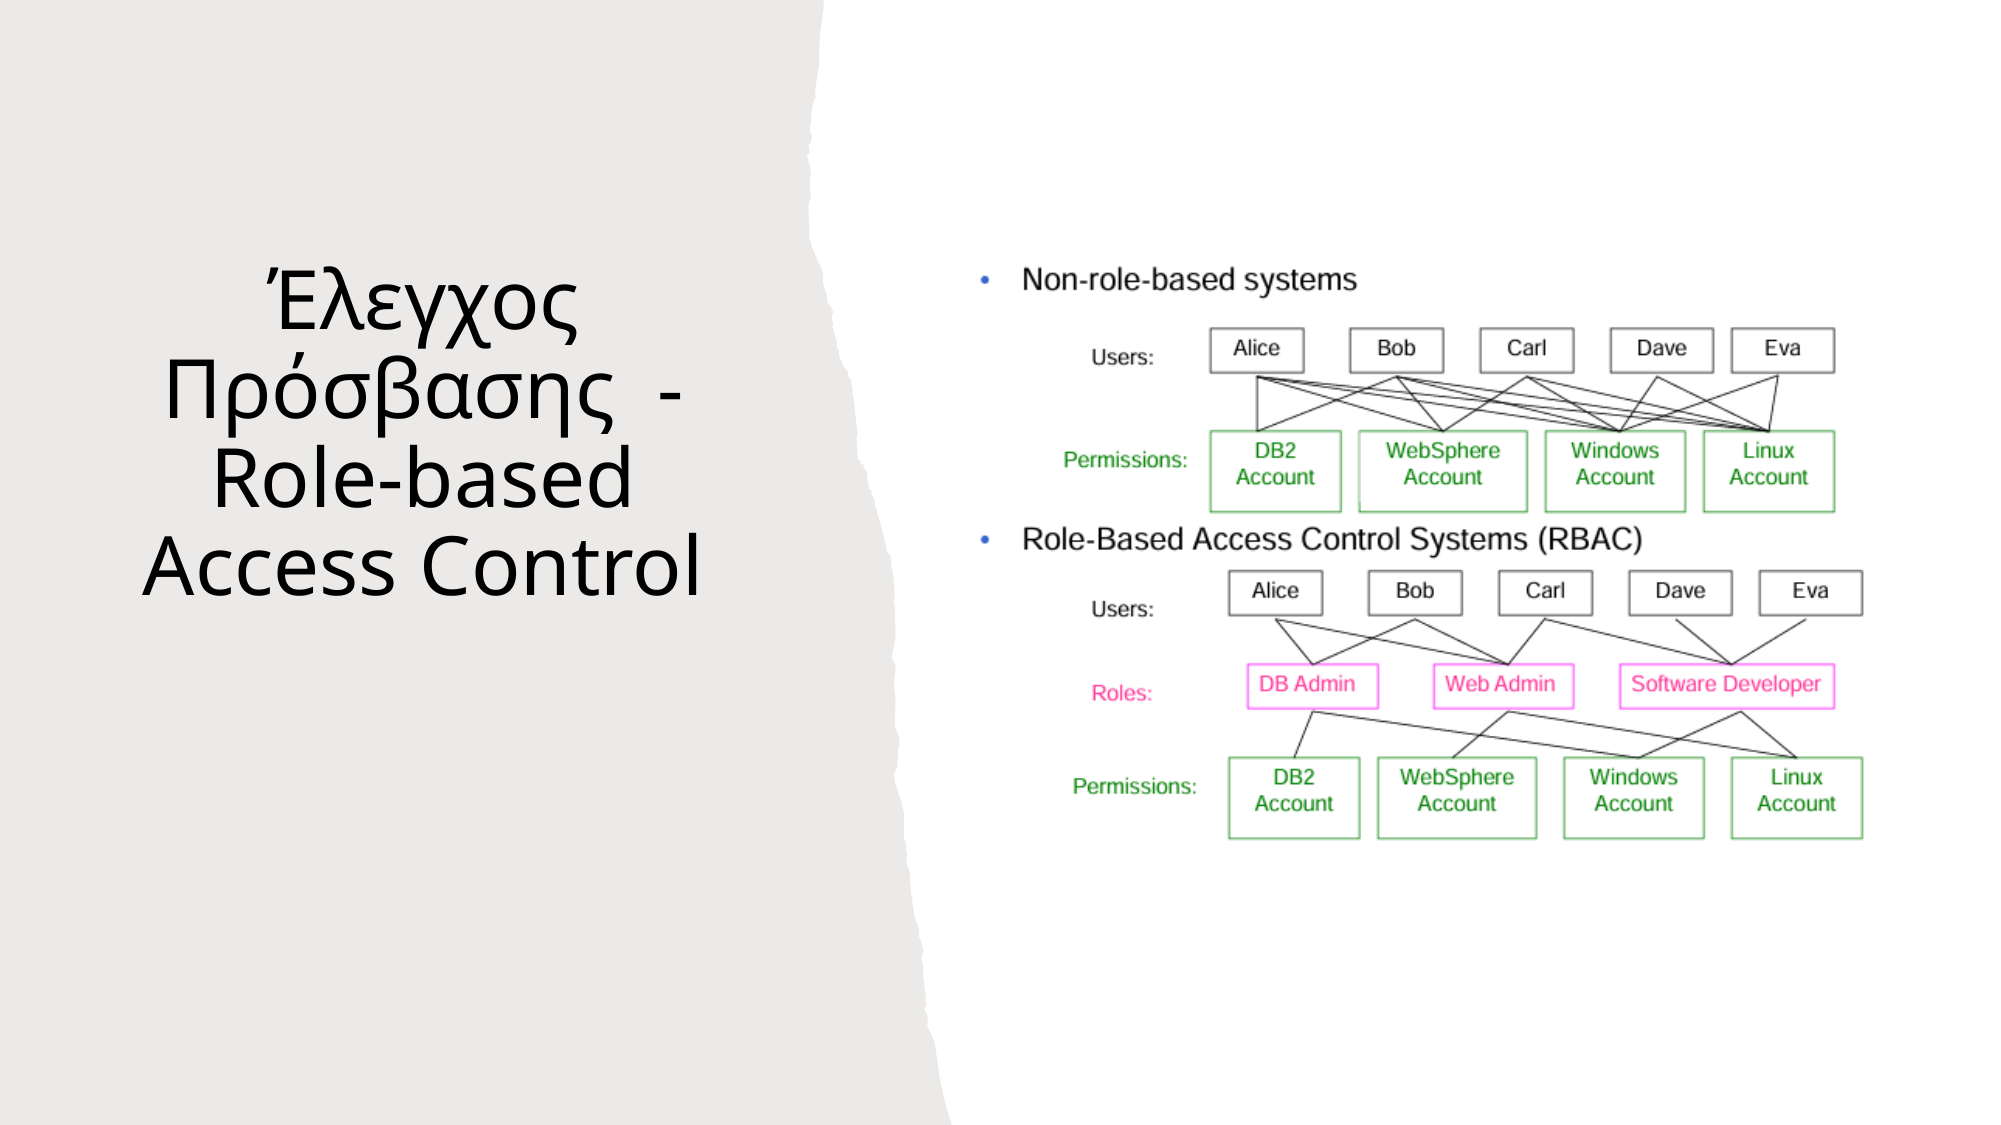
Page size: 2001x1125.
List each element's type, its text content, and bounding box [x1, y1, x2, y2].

picture [966, 256, 1905, 864]
title Έλεγχος Πρόσβασης - Role-based Access Control [126, 162, 721, 622]
text_box [0, 0, 954, 1125]
text_box [810, 0, 2000, 1125]
